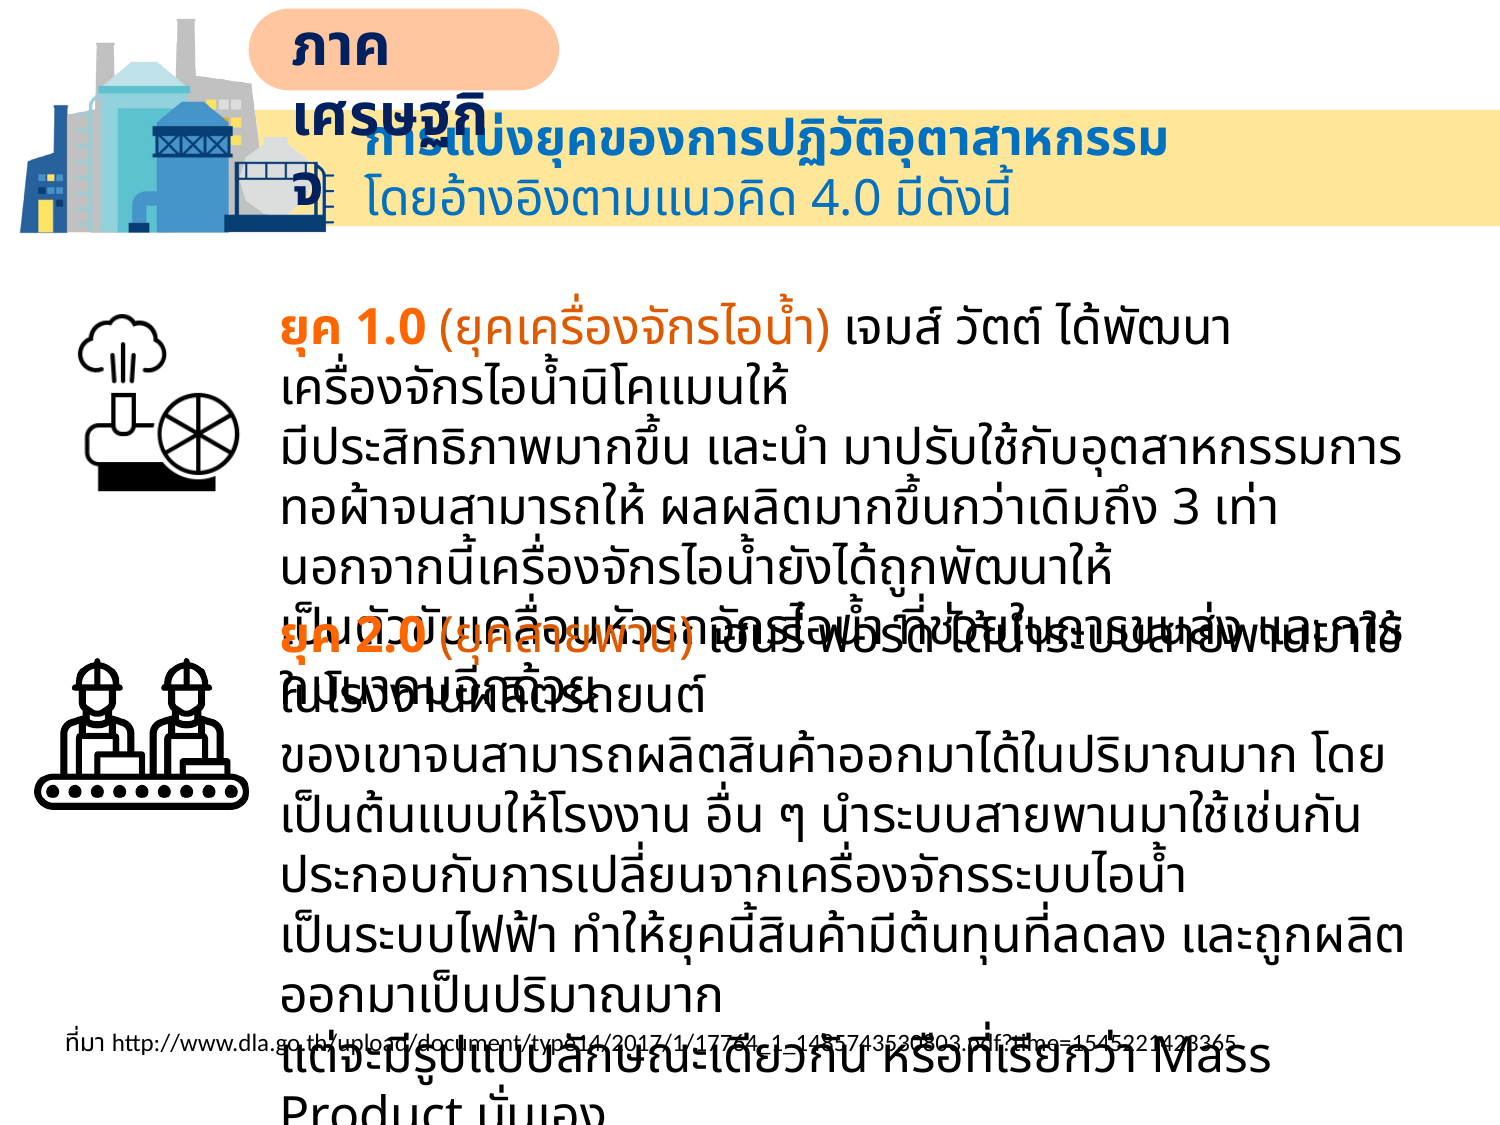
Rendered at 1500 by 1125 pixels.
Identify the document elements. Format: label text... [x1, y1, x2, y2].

picture [49, 299, 265, 515]
text_box ยุค 1.0 (ยุคเครื่องจักรไอน้ำ) เจมส์ วัตต์ ได้พัฒนาเครื่องจักรไอน้ำนิโคแมนให้ มีประสิทธิภาพมากขึ้น และนำ มาปรับใช้กับอุตสาหกรรมการทอผ้าจนสามารถให้ ผลผลิตมากขึ้นกว่าเดิมถึง 3 เท่า นอกจากนี้เครื่องจักรไอน้ำยังได้ถูกพัฒนาให้ เป็นตัวขับเคลื่อนหัวรถจักรไอน้ำ ที่ช่วยในการขนส่ง และการคมนาคมอีกด้วย [264, 287, 1441, 594]
text_box ยุค 2.0 (ยุคสายพาน) เฮนรี่ ฟอร์ด ได้นำระบบสายพานมาใช้ในโรงงานผลิตรถยนต์ ของเขาจนสามารถผลิตสินค้าออกมาได้ในปริมาณมาก โดยเป็นต้นแบบให้โรงงาน อื่น ๆ นำระบบสายพานมาใช้เช่นกัน ประกอบกับการเปลี่ยนจากเครื่องจักรระบบไอน้ำ เป็นระบบไฟฟ้า ทำให้ยุคนี้สินค้ามีต้นทุนที่ลดลง และถูกผลิตออกมาเป็นปริมาณมาก แต่จะมีรูปแบบลักษณะเดียวกัน หรือที่เรียกว่า Mass Product นั่นเอง [264, 594, 1451, 1125]
picture [34, 626, 249, 841]
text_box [248, 0, 560, 91]
text_box ที่มา http://www.dla.go.th/upload/document/type14/2017/1/17764_1_1485743530803.pdf?time=1545221423365 [49, 1018, 1269, 1064]
text_box [1205, 109, 1500, 227]
picture [4, 5, 350, 238]
text_box การแบ่งยุคของการปฏิวัติอุตาสาหกรรม โดยอ้างอิงตามแนวคิด 4.0 มีดังนี้ [350, 98, 1205, 234]
